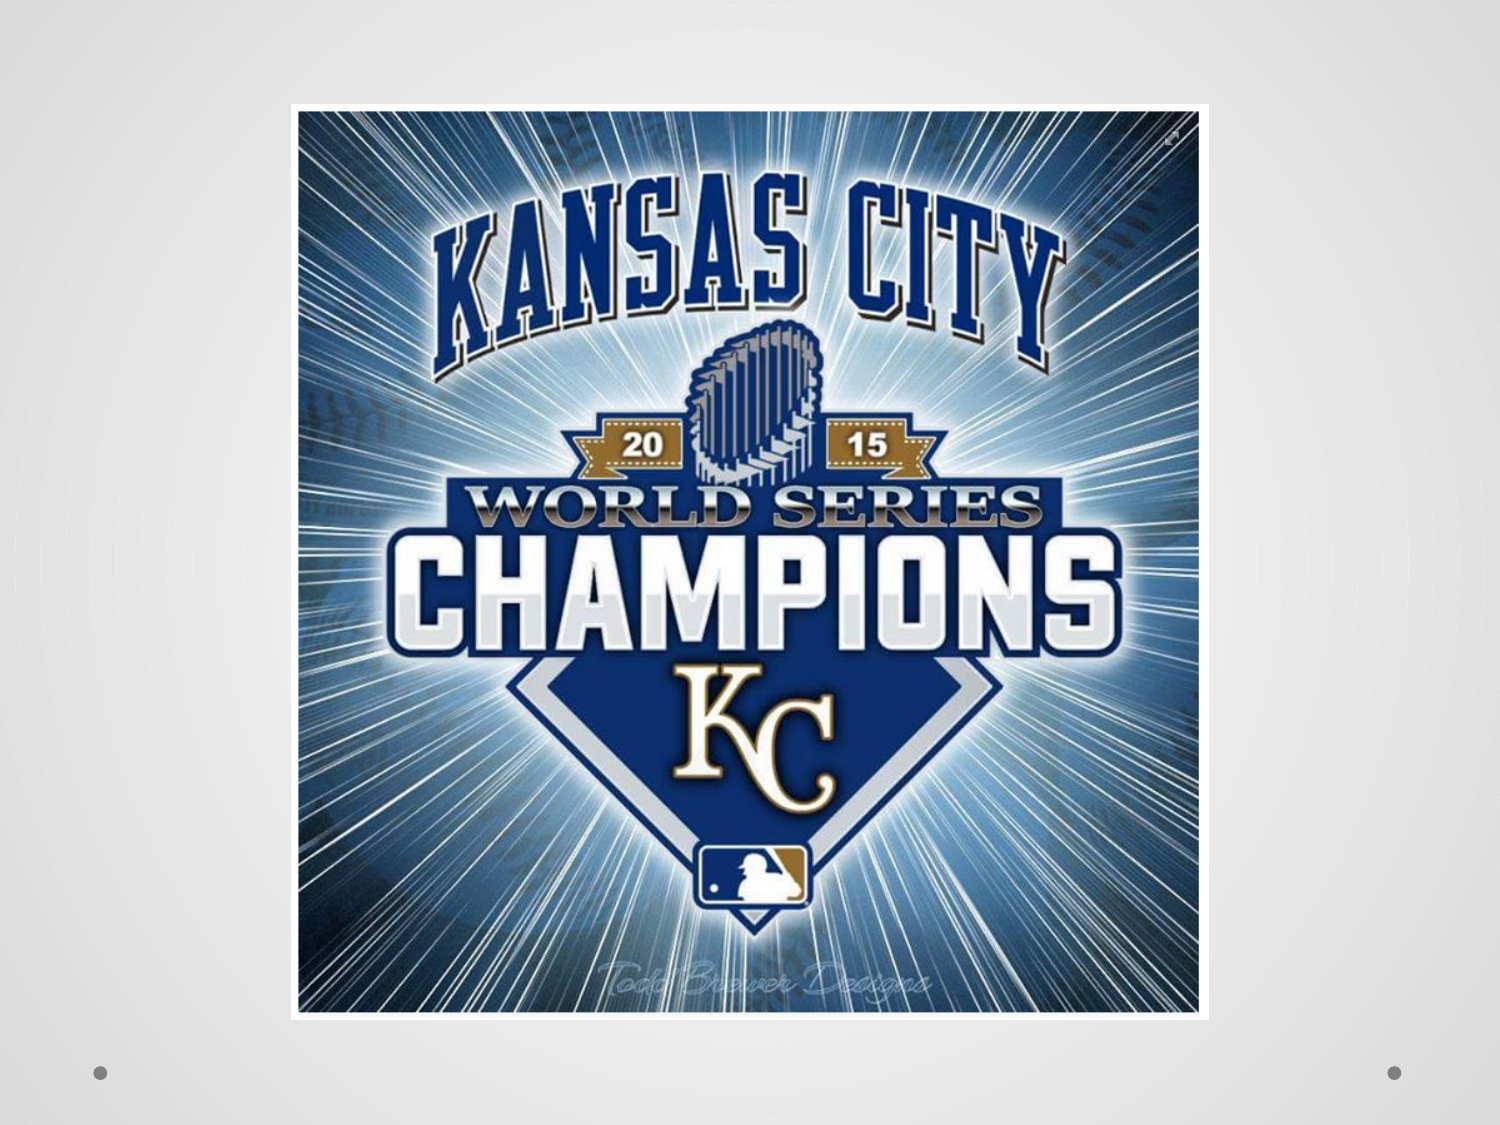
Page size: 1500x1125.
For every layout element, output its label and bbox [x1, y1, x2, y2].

picture [290, 104, 1210, 1021]
